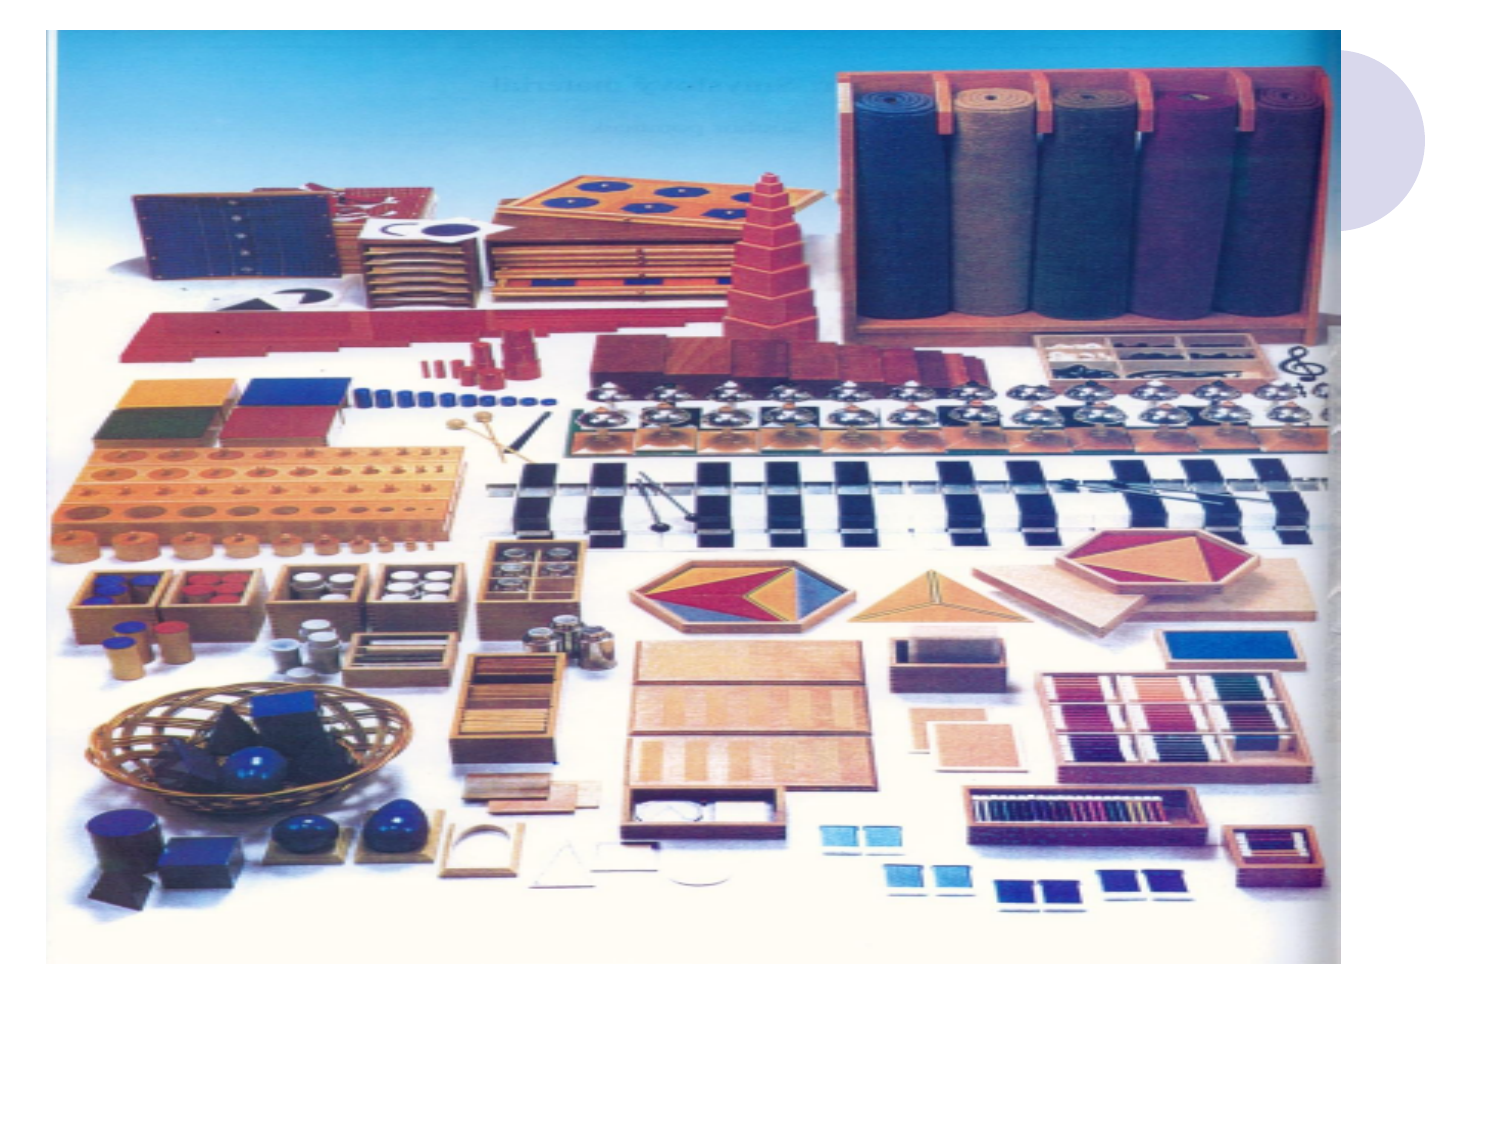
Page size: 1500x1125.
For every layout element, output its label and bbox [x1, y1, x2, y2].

picture [46, 30, 1341, 965]
